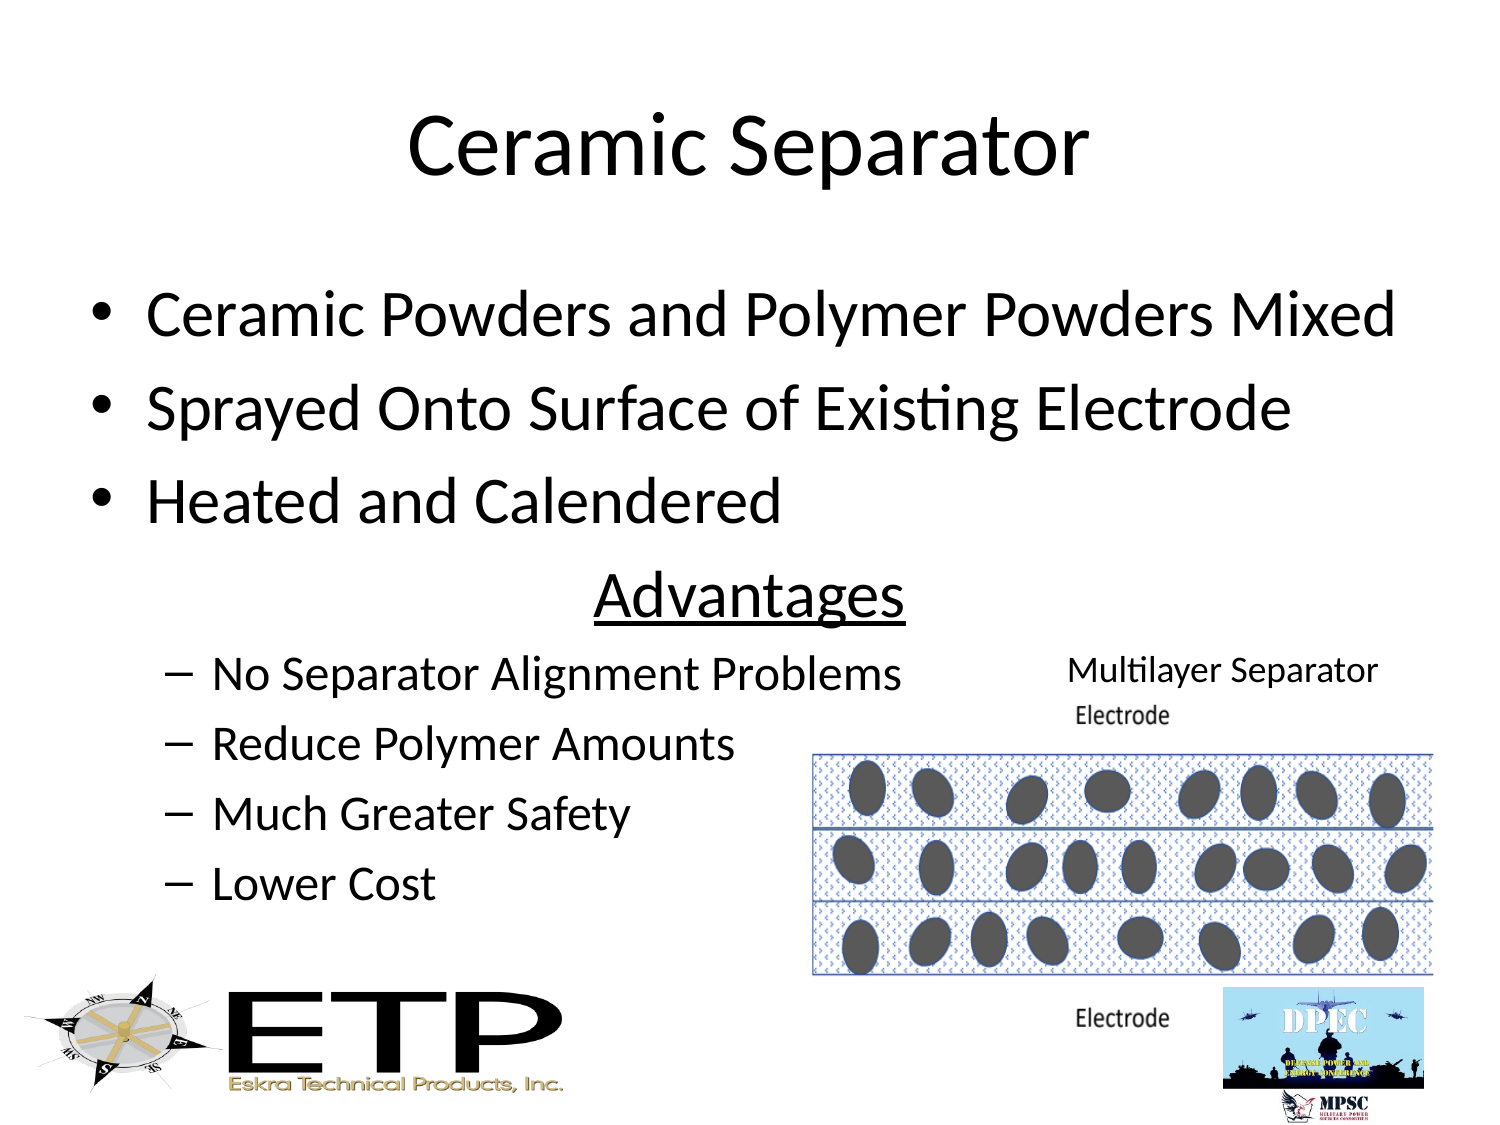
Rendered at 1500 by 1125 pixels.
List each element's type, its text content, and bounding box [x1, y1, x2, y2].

title Ceramic Separator [75, 45, 1425, 233]
list Ceramic Powders and Polymer Powders Mixed Sprayed Onto Surface of Existing Electrode Heated and Calendered Advantages No Separator Alignment Problems Reduce Polymer Amounts Much Greater Safety Lower Cost [75, 262, 1425, 1005]
picture [812, 687, 1434, 1125]
picture [24, 974, 563, 1093]
text_box Multilayer Separator [1052, 637, 1394, 685]
